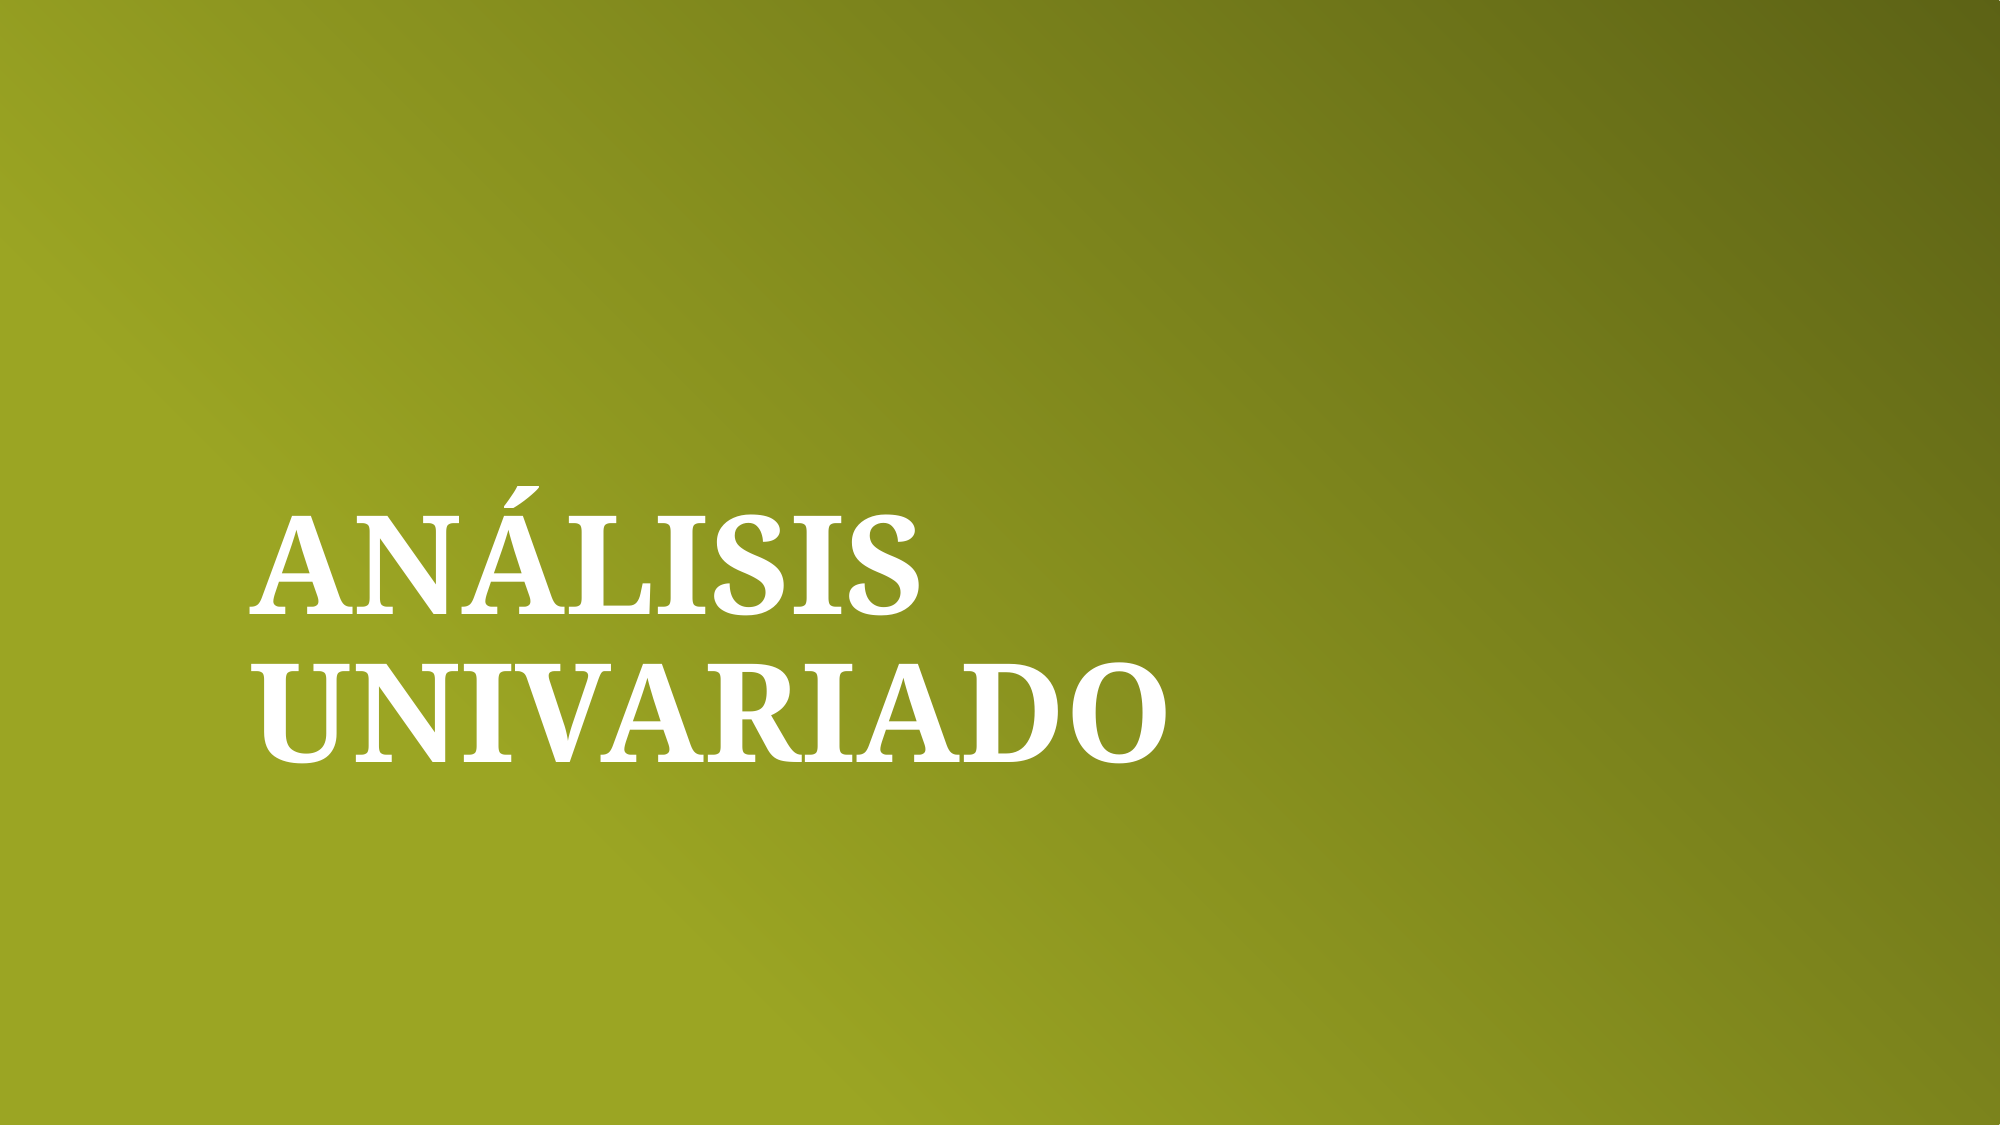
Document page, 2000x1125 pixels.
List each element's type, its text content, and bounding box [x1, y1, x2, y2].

title ANÁLISIS UNIVARIADO [249, 275, 1750, 800]
